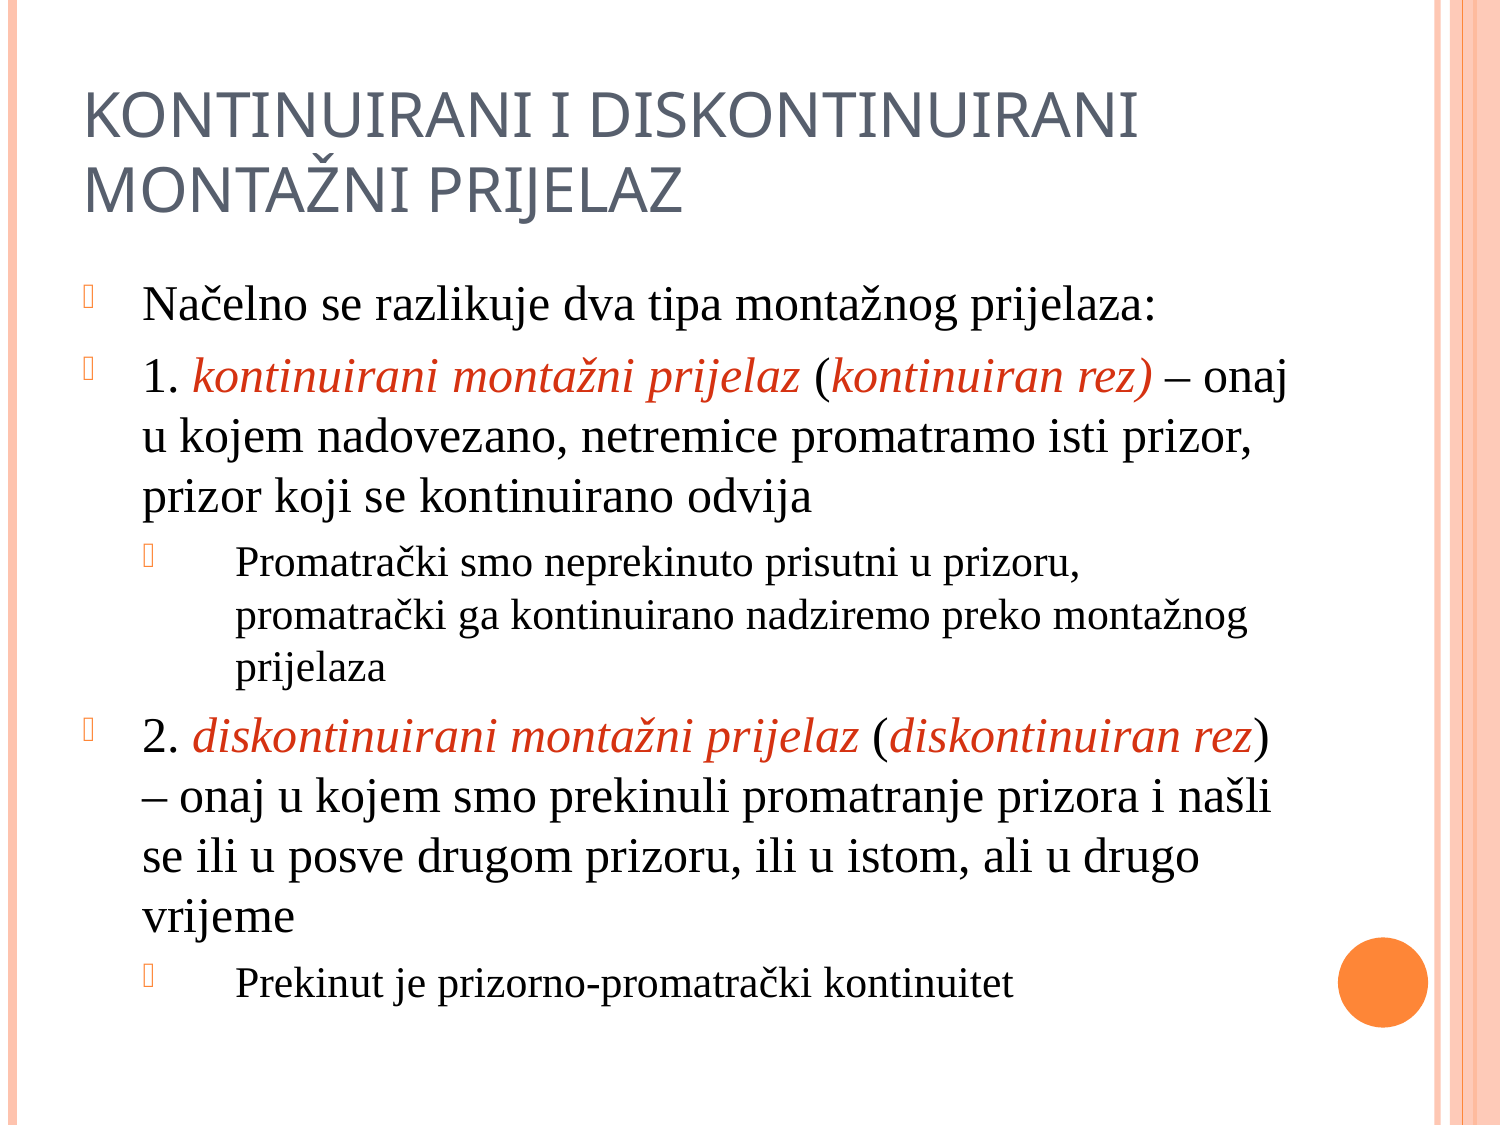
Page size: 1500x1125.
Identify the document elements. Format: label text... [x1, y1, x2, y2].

title KONTINUIRANI I DISKONTINUIRANI MONTAŽNI PRIJELAZ [74, 44, 1301, 234]
list Načelno se razlikuje dva tipa montažnog prijelaza: 1. kontinuirani montažni prijelaz (kontinuiran rez) – onaj u kojem nadovezano, netremice promatramo isti prizor, prizor koji se kontinuirano odvija Promatrački smo neprekinuto prisutni u prizoru, promatrački ga kontinuirano nadziremo preko montažnog prijelaza 2. diskontinuirani montažni prijelaz (diskontinuiran rez) – onaj u kojem smo prekinuli promatranje prizora i našli se ili u posve drugom prizoru, ili u istom, ali u drugo vrijeme Prekinut je prizorno-promatrački kontinuitet [74, 261, 1301, 1063]
